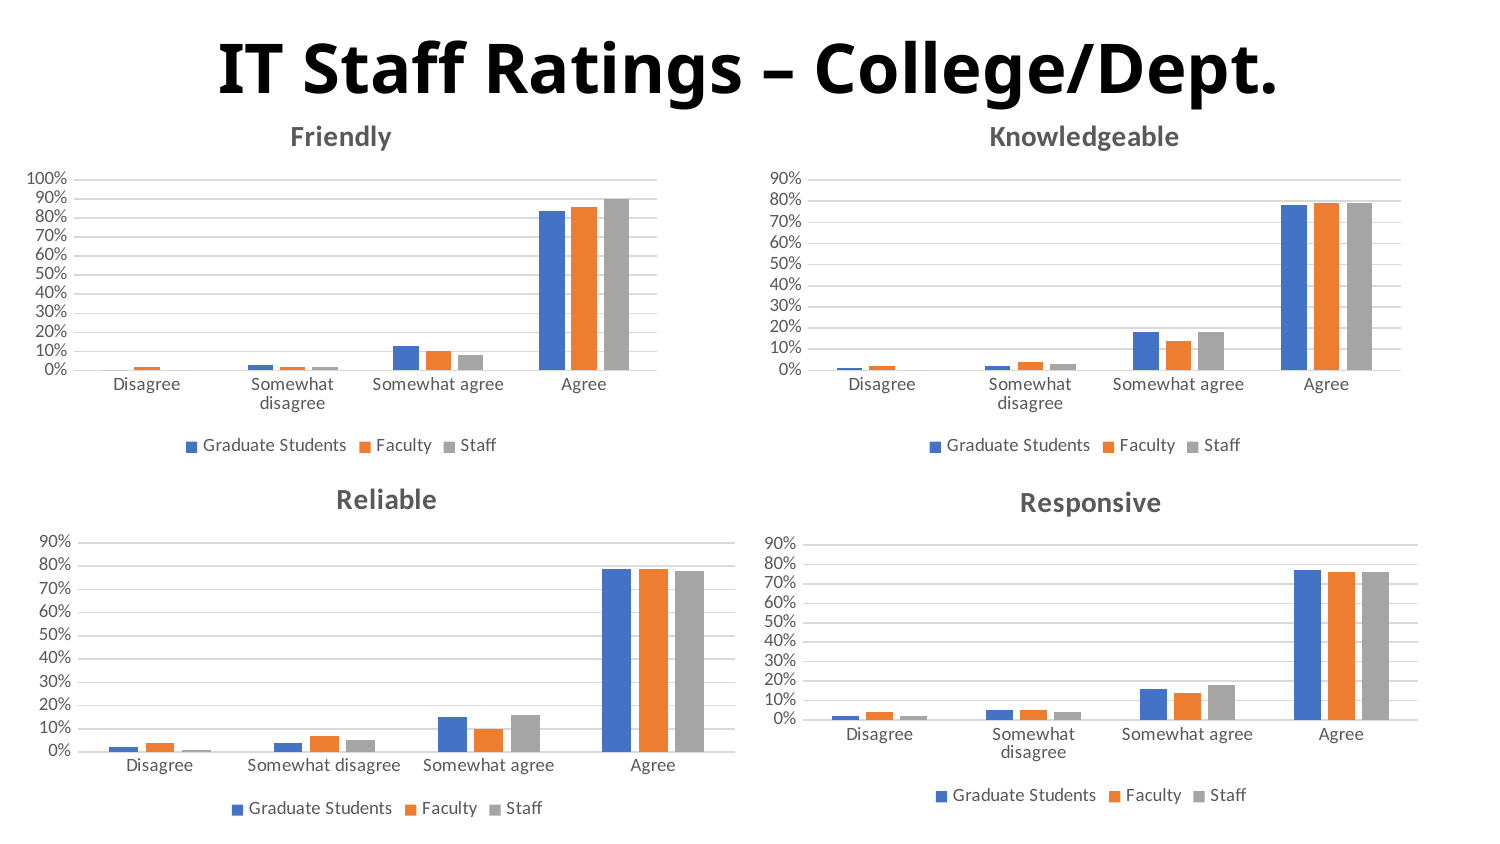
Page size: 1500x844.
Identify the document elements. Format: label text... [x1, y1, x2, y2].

chart [12, 101, 1432, 826]
title IT Staff Ratings – College/Dept. [102, 0, 1397, 153]
chart [756, 101, 1414, 463]
